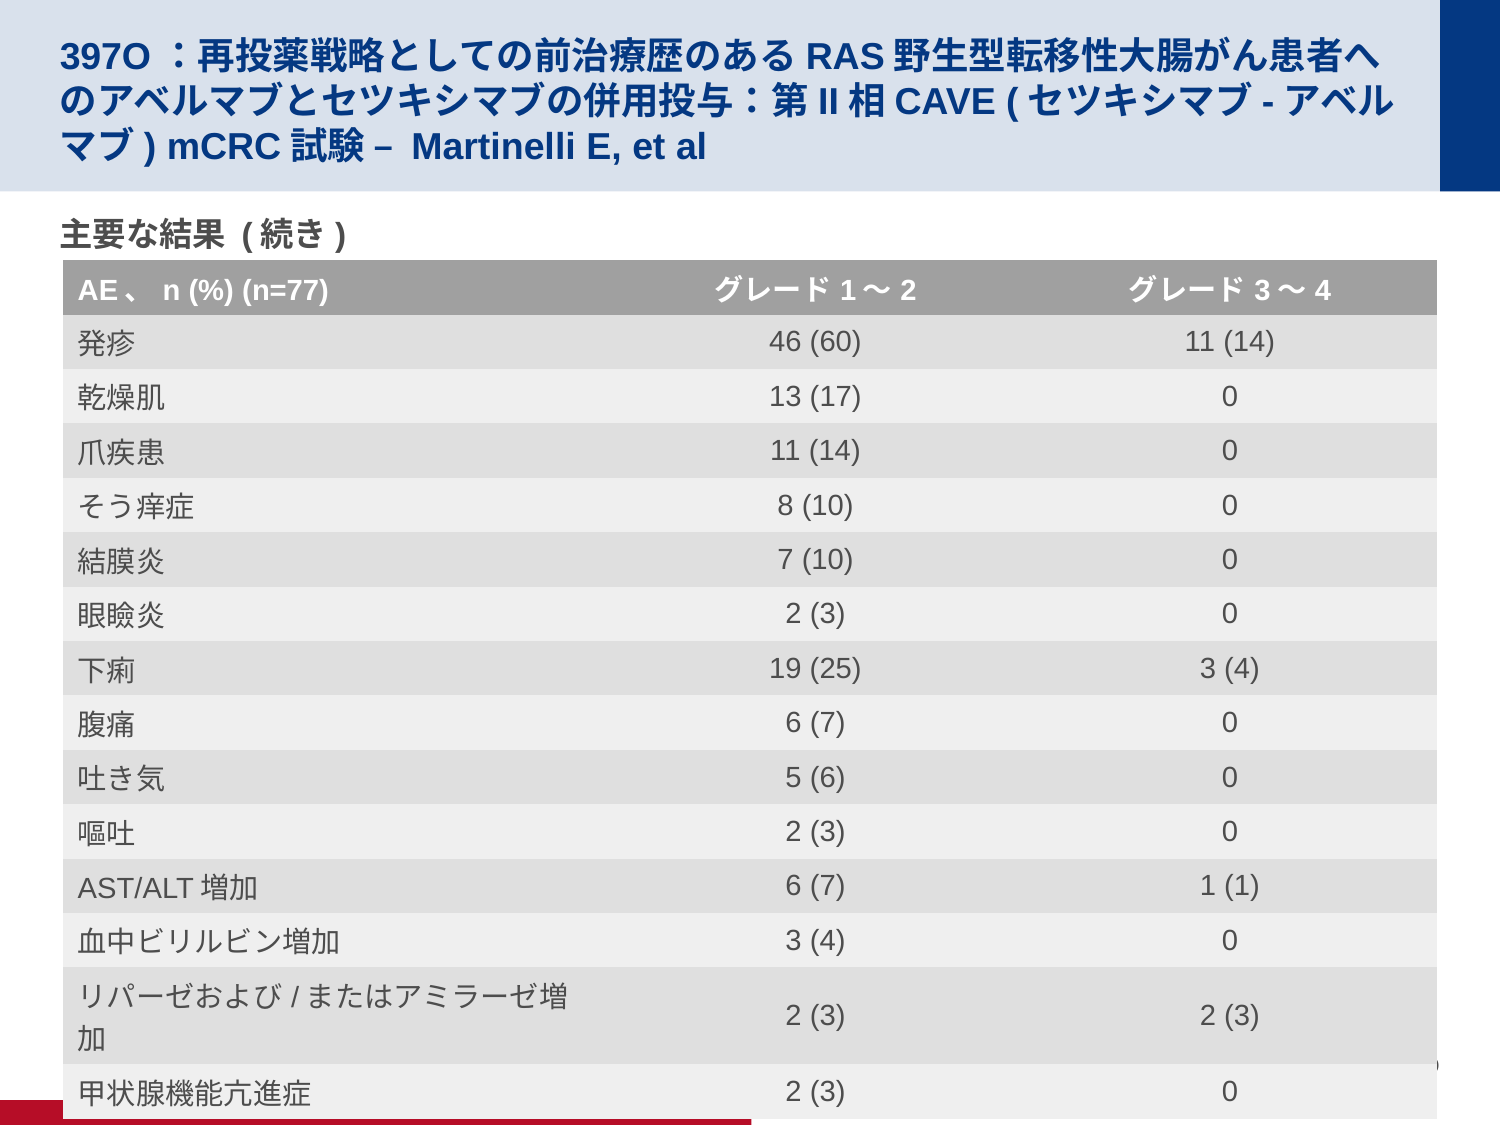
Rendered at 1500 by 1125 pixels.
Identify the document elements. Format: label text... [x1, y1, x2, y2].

table_cell 46 (60) [608, 315, 1023, 369]
table_cell 8 (10) [608, 478, 1023, 532]
table_cell 吐き気 [63, 750, 608, 804]
table_cell そう痒症 [63, 478, 608, 532]
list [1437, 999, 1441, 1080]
table_cell 0 [1023, 532, 1437, 587]
table_cell 3 (4) [608, 913, 1023, 967]
table_cell リパーゼおよび/またはアミラーゼ増加 [63, 967, 608, 1064]
table_cell 19 (25) [608, 641, 1023, 695]
table_cell 0 [1023, 695, 1437, 750]
table_cell 0 [1023, 369, 1437, 423]
table_cell 0 [1023, 750, 1437, 804]
table_cell 0 [1023, 804, 1437, 859]
table_cell 発疹 [63, 315, 608, 369]
table_cell 6 (7) [608, 695, 1023, 750]
table_cell 2 (3) [608, 804, 1023, 859]
table_cell 1 (1) [1023, 859, 1437, 913]
table_cell 0 [1023, 423, 1437, 478]
table_cell 嘔吐 [63, 804, 608, 859]
table_cell 2 (3) [608, 967, 1023, 1064]
title 397O：再投薬戦略としての前治療歴のあるRAS野生型転移性大腸がん患者へのアベルマブとセツキシマブの併用投与：第II相CAVE (セツキシマブ-アベルマブ) mCRC試験 – Martinelli E, et al [59, 29, 1412, 162]
table_cell 血中ビリルビン増加 [63, 913, 608, 967]
table_header グレード1～2 [608, 260, 1023, 315]
table_cell 2 (3) [608, 1064, 1023, 1119]
table_cell 0 [1023, 1064, 1437, 1119]
table_cell 0 [1023, 913, 1437, 967]
table_cell 乾燥肌 [63, 369, 608, 423]
table_cell 2 (3) [1023, 967, 1437, 1064]
table_cell 0 [1023, 478, 1437, 532]
table_header AE、n (%) (n=77) [63, 260, 608, 315]
table_cell 13 (17) [608, 369, 1023, 423]
table_cell 3 (4) [1023, 641, 1437, 695]
list 主要な結果 (続き) [59, 205, 1441, 985]
table_cell 爪疾患 [63, 423, 608, 478]
table_cell 5 (6) [608, 750, 1023, 804]
table_header グレード3～4 [1023, 260, 1437, 315]
table_cell 6 (7) [608, 859, 1023, 913]
table_cell 7 (10) [608, 532, 1023, 587]
table_cell 0 [1023, 587, 1437, 641]
table_cell 11 (14) [608, 423, 1023, 478]
table_cell 下痢 [63, 641, 608, 695]
table_cell 11 (14) [1023, 315, 1437, 369]
table_cell 結膜炎 [63, 532, 608, 587]
table_cell AST/ALT増加 [63, 859, 608, 913]
table_cell 甲状腺機能亢進症 [63, 1064, 608, 1119]
table_cell 2 (3) [608, 587, 1023, 641]
table_cell 腹痛 [63, 695, 608, 750]
table_cell 眼瞼炎 [63, 587, 608, 641]
